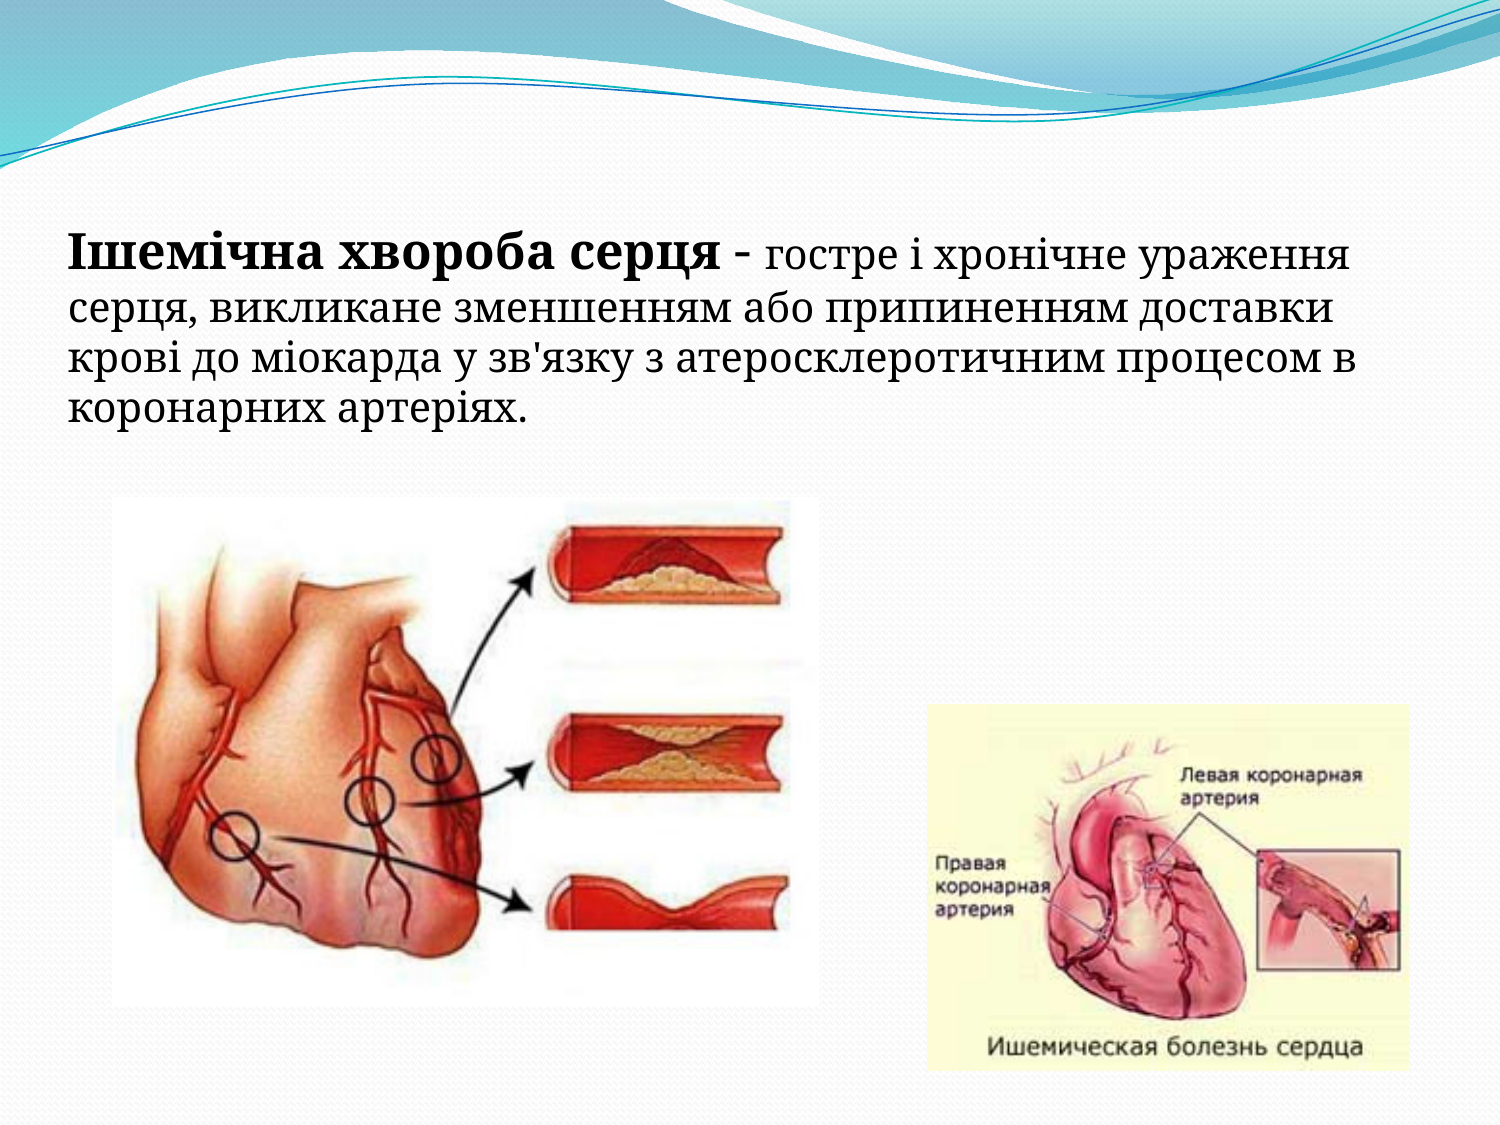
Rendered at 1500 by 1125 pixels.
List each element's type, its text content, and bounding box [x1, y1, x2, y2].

list Ішемічна хвороба серця - гостре і хронічне ураження серця, викликане зменшенням або припиненням доставки крові до міокарда у зв'язку з атеросклеротичним процесом в коронарних артеріях. [53, 208, 1404, 929]
picture [926, 703, 1410, 1071]
picture [111, 496, 819, 1007]
